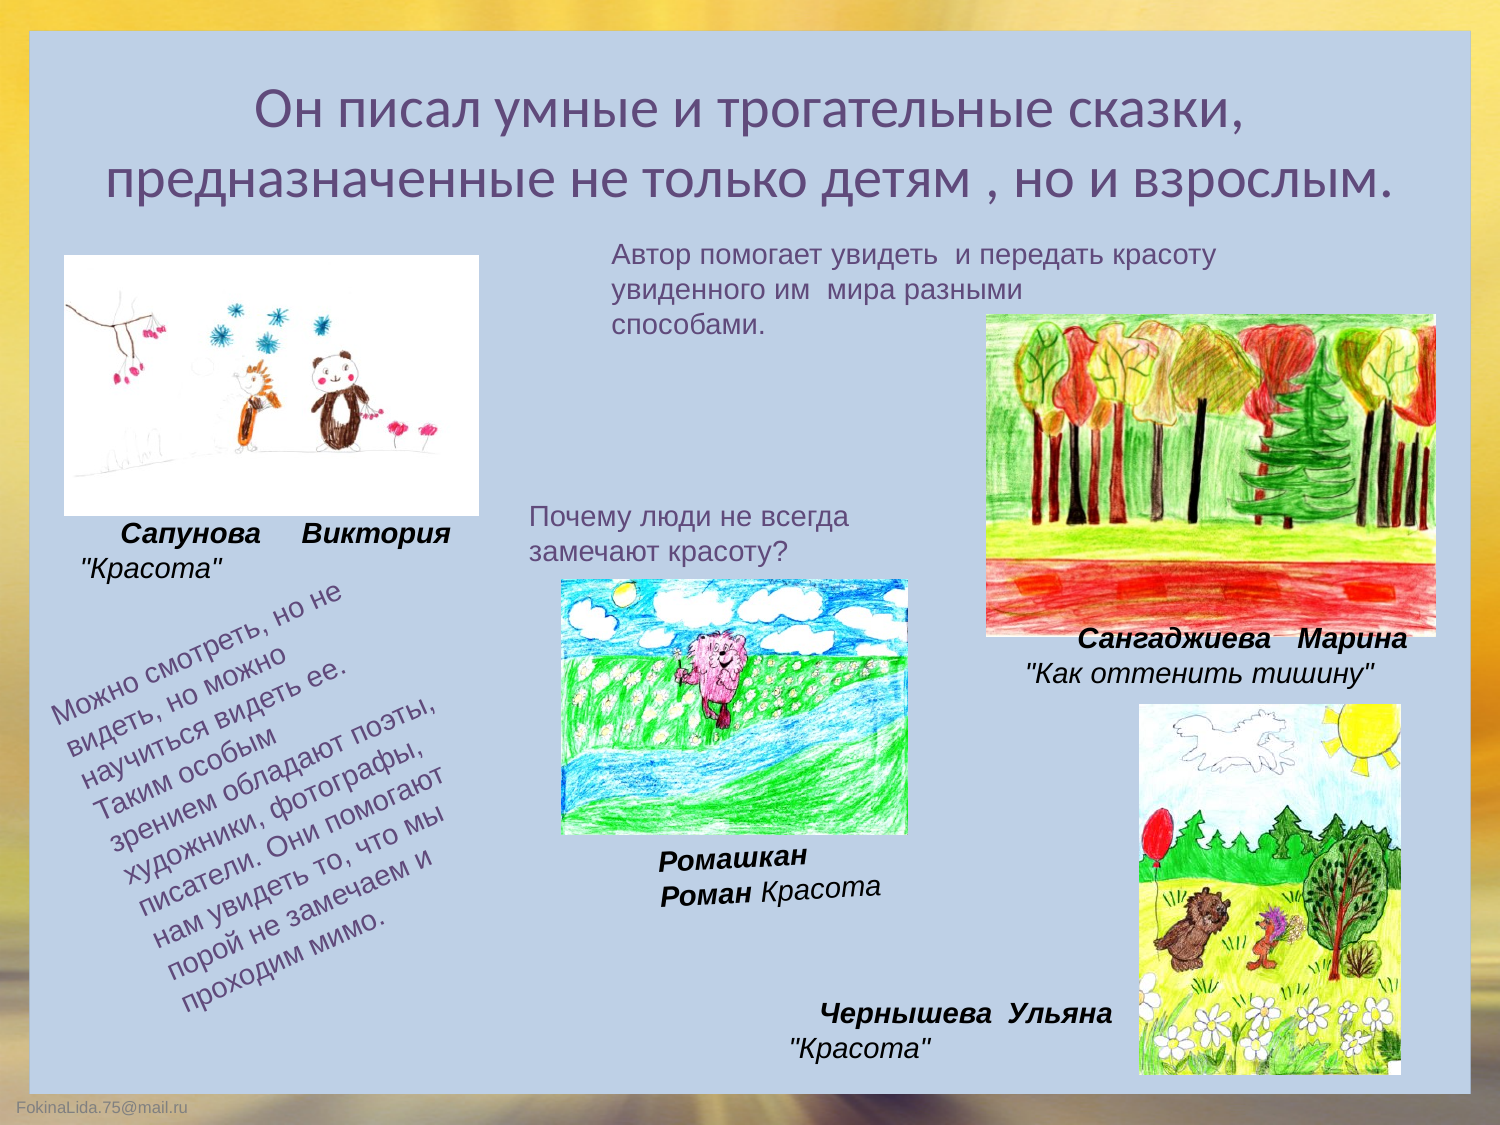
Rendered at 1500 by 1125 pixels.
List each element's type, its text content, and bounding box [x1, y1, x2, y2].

text_box Ромашкан Роман Красота [641, 821, 918, 922]
text_box Сапунова Виктория "Красота" [64, 523, 467, 592]
text_box Сангаджиева Марина "Как оттенить тишину" [1009, 645, 1424, 697]
text_box Можно смотреть, но не видеть, но можно научиться видеть ее. Таким особым зрением обладают поэты, художники, фотографы, писатели. Они помогают нам увидеть то, что мы порой не замечаем и проходим мимо. [28, 534, 545, 1032]
text_box Почему люди не всегда замечают красоту? [513, 490, 928, 575]
picture [0, 0, 1500, 1125]
text_box Автор помогает увидеть и передать красоту увиденного им мира разными способами. [596, 227, 1353, 348]
text_box Чернышева Ульяна "Красота" [773, 986, 1128, 1072]
title Он писал умные и трогательные сказки, предназначенные не только детям , но и взрослым. [74, 44, 1426, 233]
